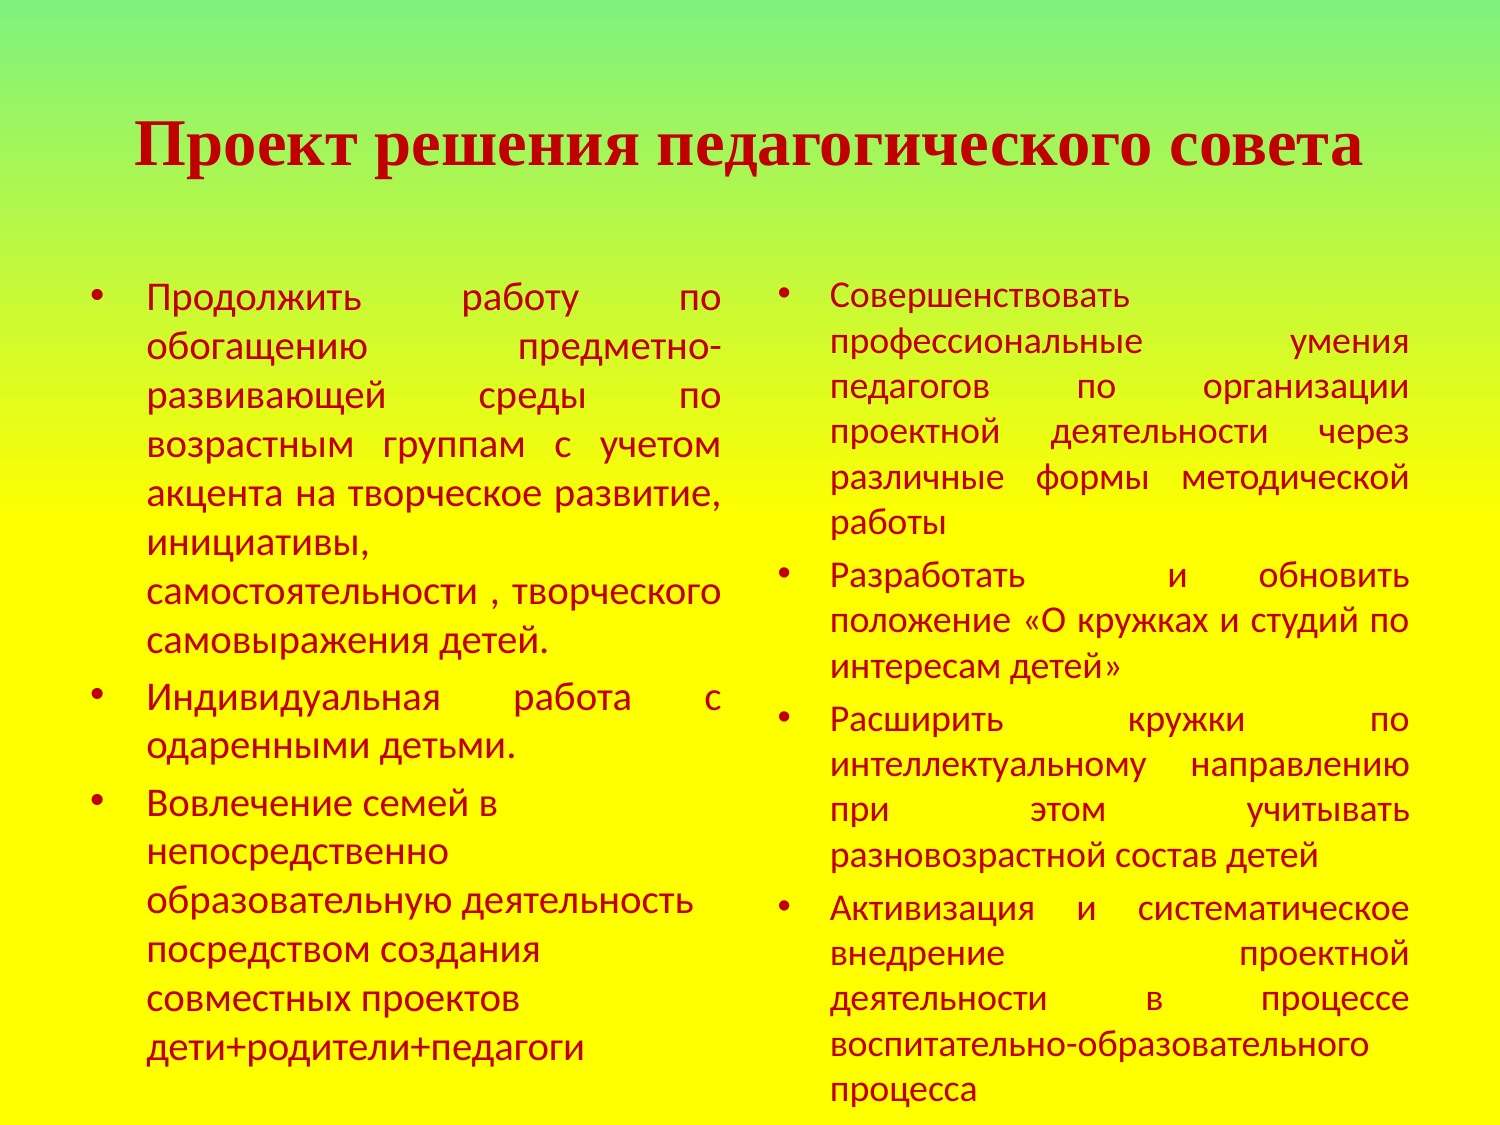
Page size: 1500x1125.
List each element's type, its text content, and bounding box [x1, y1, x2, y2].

list Продолжить работу по обогащению предметно-развивающей среды по возрастным группам с учетом акцента на творческое развитие, инициативы, самостоятельности , творческого самовыражения детей. Индивидуальная работа с одаренными детьми. Вовлечение семей в непосредственно образовательную деятельность посредством создания совместных проектов дети+родители+педагоги [75, 262, 738, 1125]
title Проект решения педагогического совета [75, 45, 1425, 233]
list Совершенствовать профессиональные умения педагогов по организации проектной деятельности через различные формы методической работы Разработать и обновить положение «О кружках и студий по интересам детей» Расширить кружки по интеллектуальному направлению при этом учитывать разновозрастной состав детей Активизация и систематическое внедрение проектной деятельности в процессе воспитательно-образовательного процесса [762, 262, 1425, 1125]
